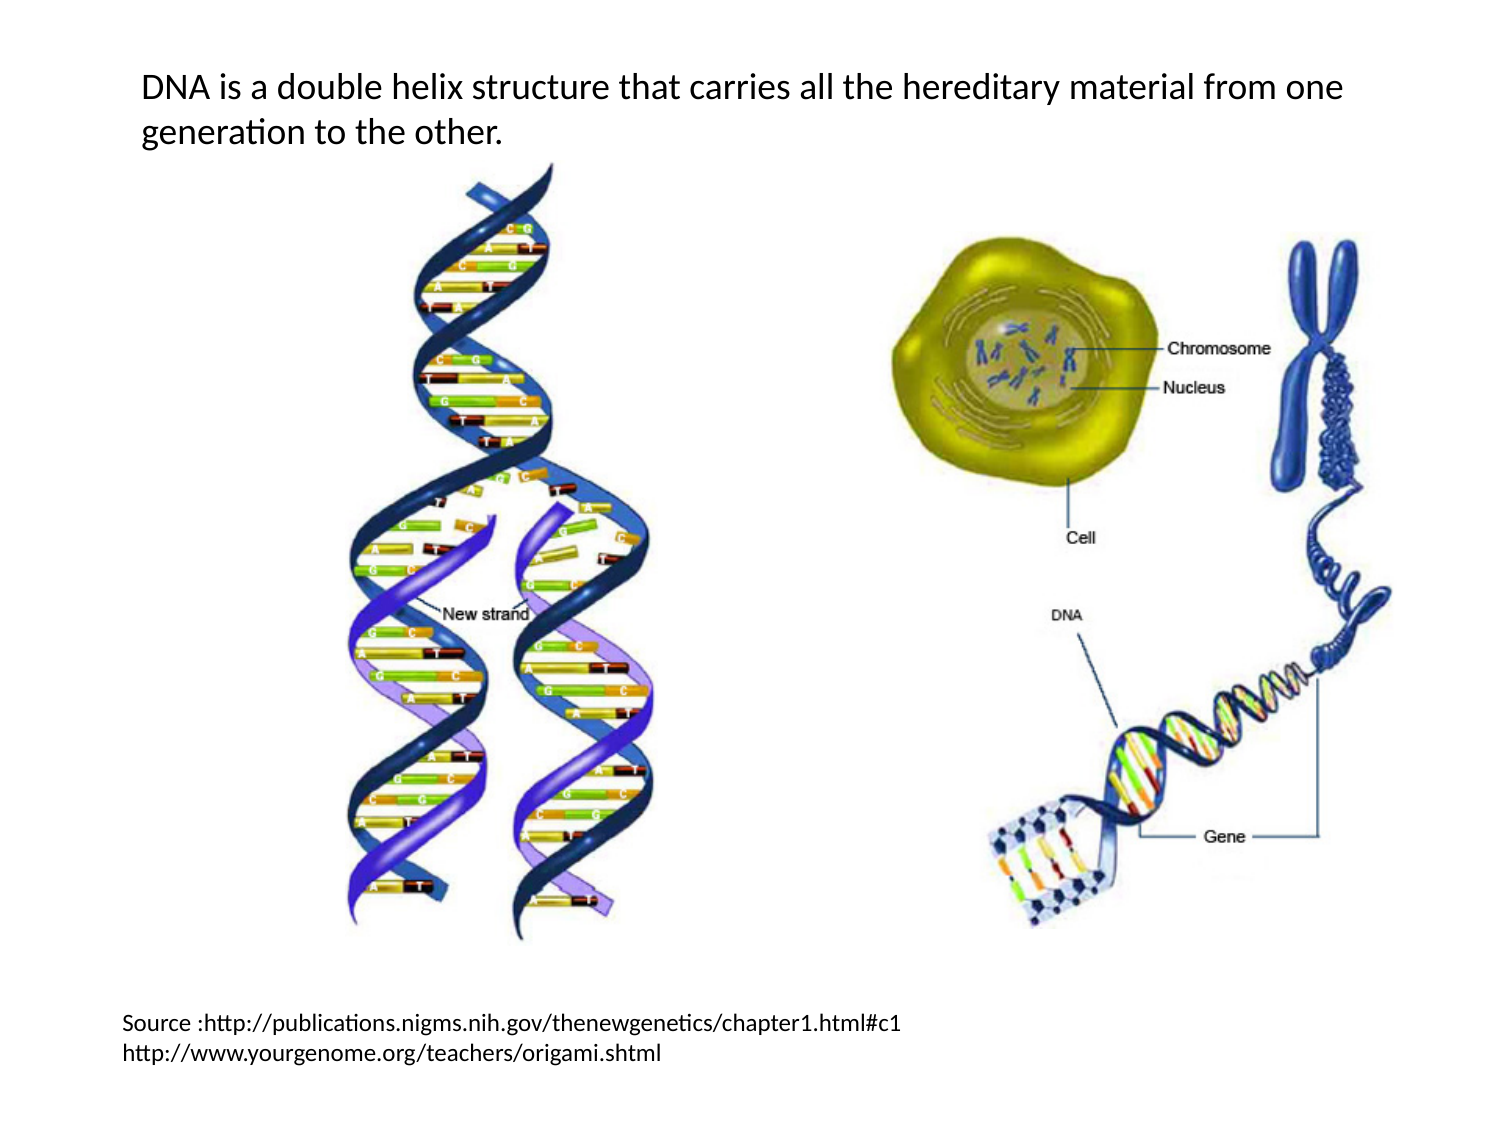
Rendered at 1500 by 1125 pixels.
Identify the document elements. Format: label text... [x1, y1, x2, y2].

text_box DNA is a double helix structure that carries all the hereditary material from one generation to the other. [126, 54, 1361, 160]
picture [344, 160, 658, 946]
picture [867, 231, 1416, 929]
text_box Source :http://publications.nigms.nih.gov/thenewgenetics/chapter1.html#c1 http://www.yourgenome.org/teachers/origami.shtml [107, 999, 987, 1075]
